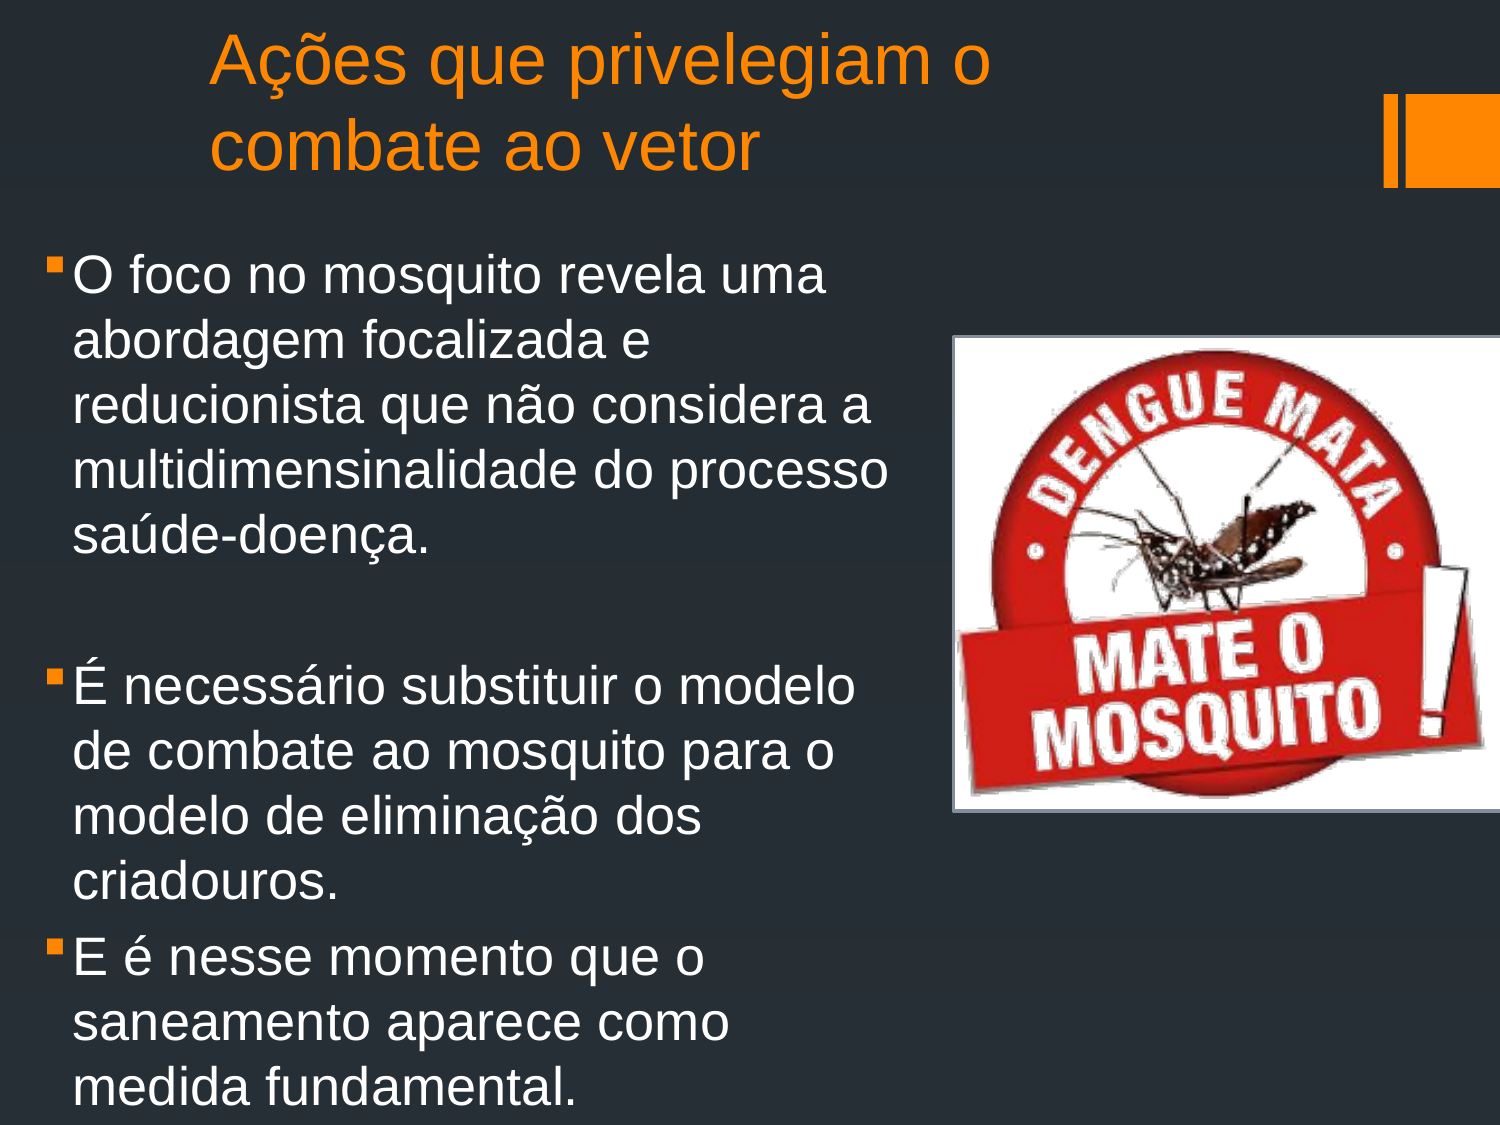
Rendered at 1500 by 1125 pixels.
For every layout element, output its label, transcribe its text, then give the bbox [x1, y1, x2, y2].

title Ações que privelegiam o combate ao vetor [194, 4, 1081, 192]
picture [954, 337, 1500, 811]
list O foco no mosquito revela uma abordagem focalizada e reducionista que não considera a multidimensinalidade do processo saúde-doença. É necessário substituir o modelo de combate ao mosquito para o modelo de eliminação dos criadouros. E é nesse momento que o saneamento aparece como medida fundamental. [20, 231, 939, 705]
